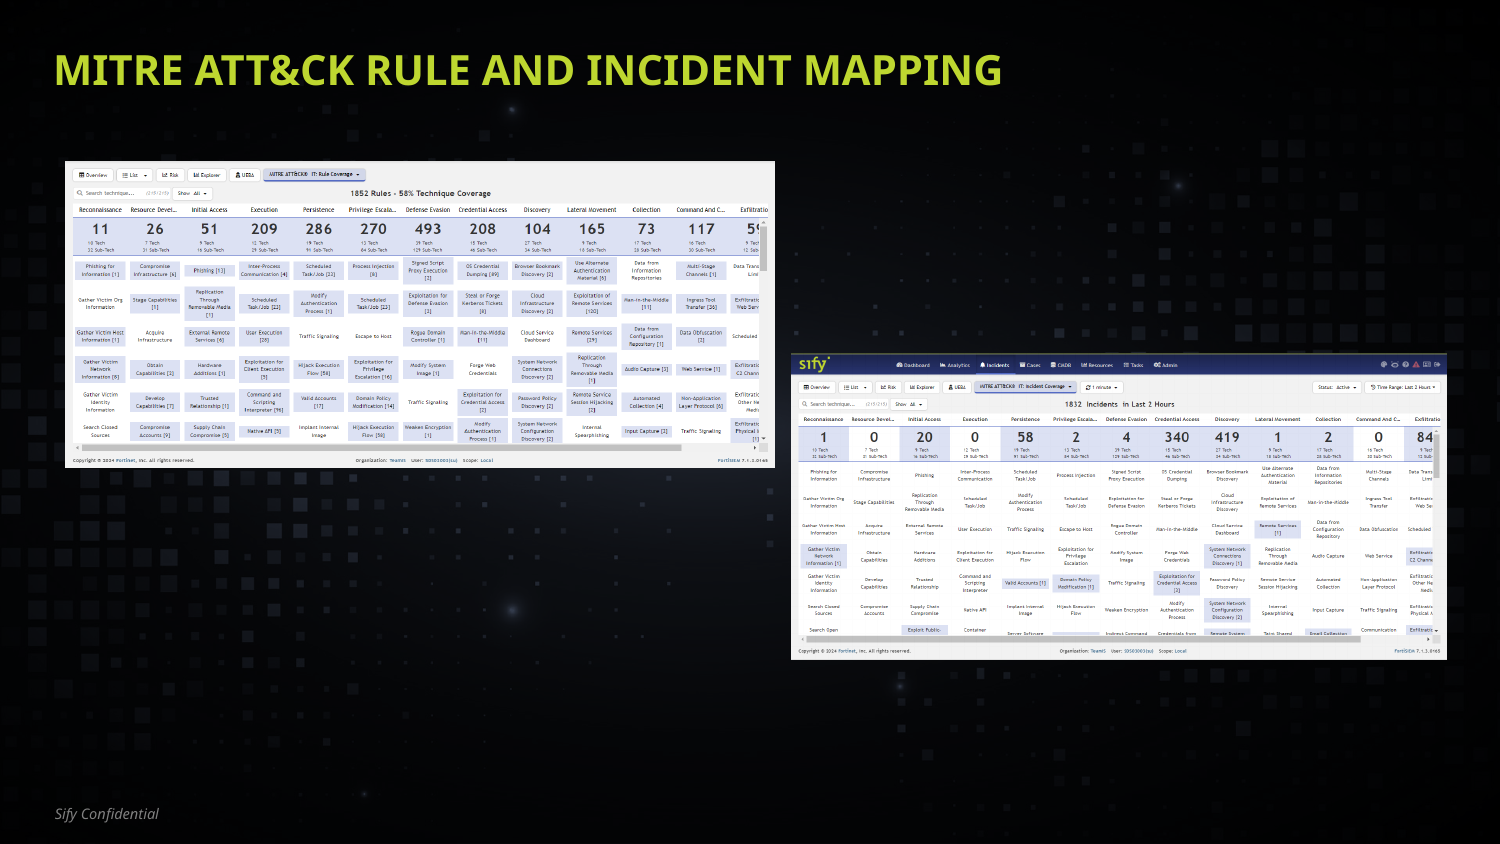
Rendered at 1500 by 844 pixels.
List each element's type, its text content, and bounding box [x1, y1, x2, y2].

title MITRE ATT&CK Rule and Incident Mapping [53, 34, 1447, 103]
picture [64, 161, 775, 468]
picture [790, 353, 1448, 660]
